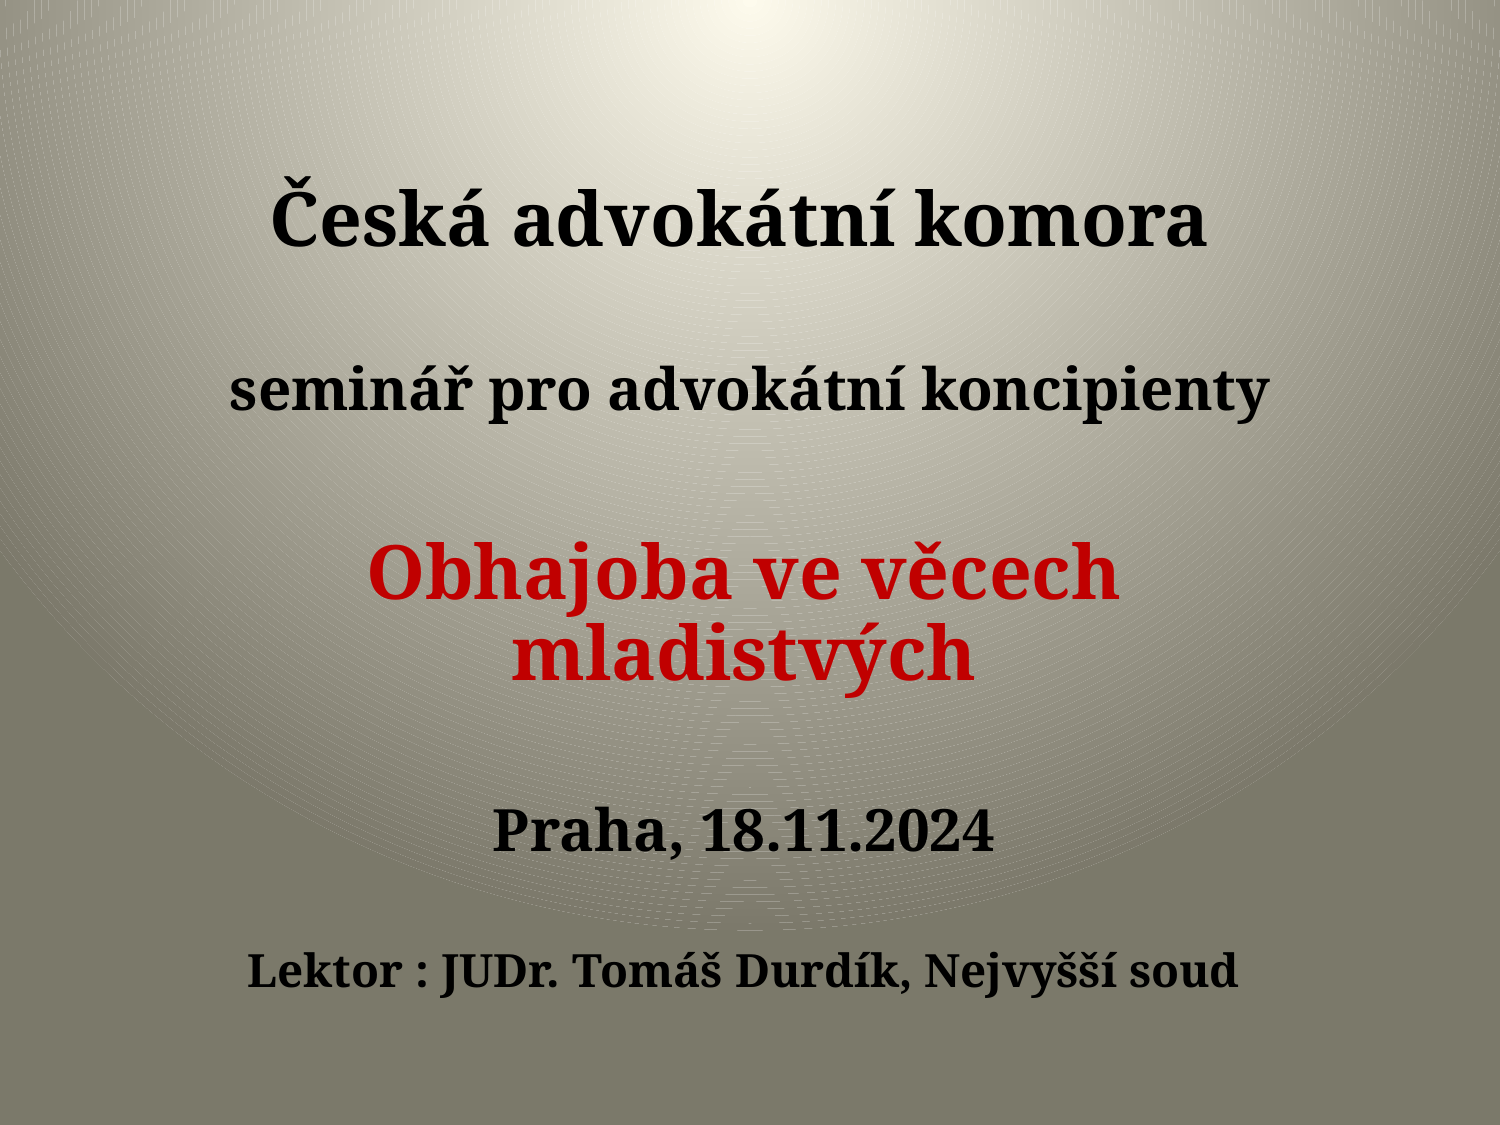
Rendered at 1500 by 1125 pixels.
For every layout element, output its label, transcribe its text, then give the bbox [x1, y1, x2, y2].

subtitle Obhajoba ve věcech mladistvých Praha, 18.11.2024 Lektor : JUDr. Tomáš Durdík, Nejvyšší soud [111, 526, 1377, 1059]
title Česká advokátní komora seminář pro advokátní koncipienty [112, 77, 1388, 516]
